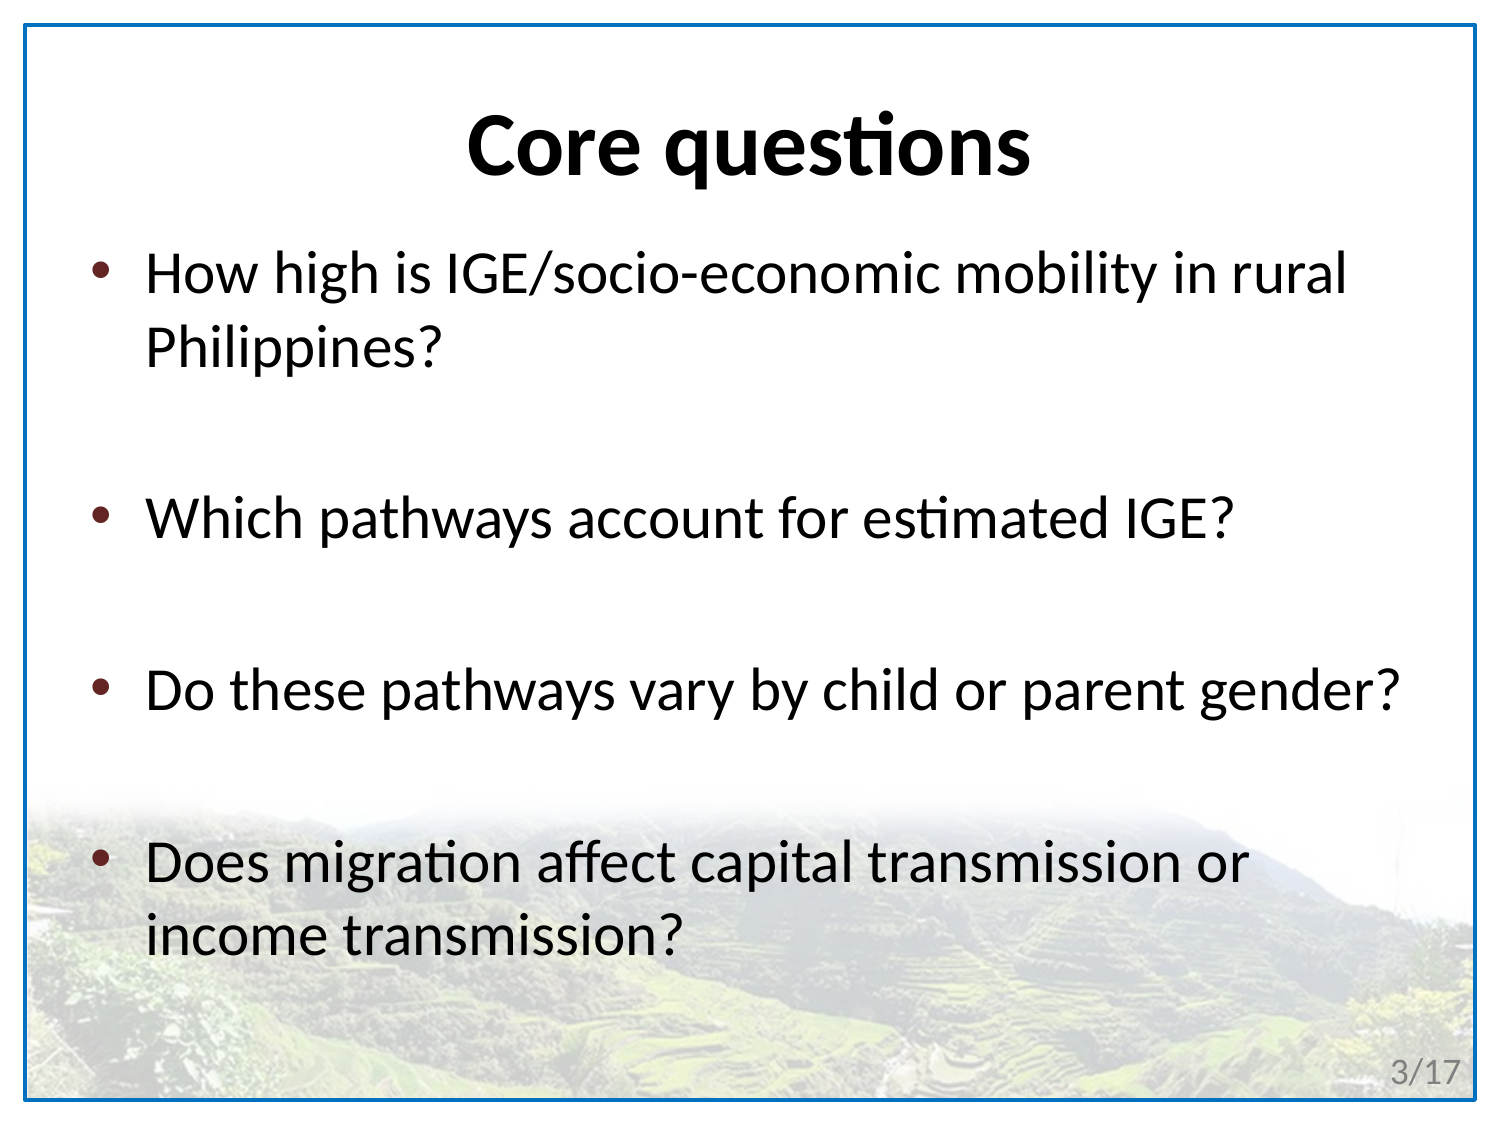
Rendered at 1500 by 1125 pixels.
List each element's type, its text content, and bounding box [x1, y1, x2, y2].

text_box 3/17 [1374, 1039, 1500, 1100]
title Core questions [75, 45, 1425, 233]
text_box [23, 23, 1477, 1102]
